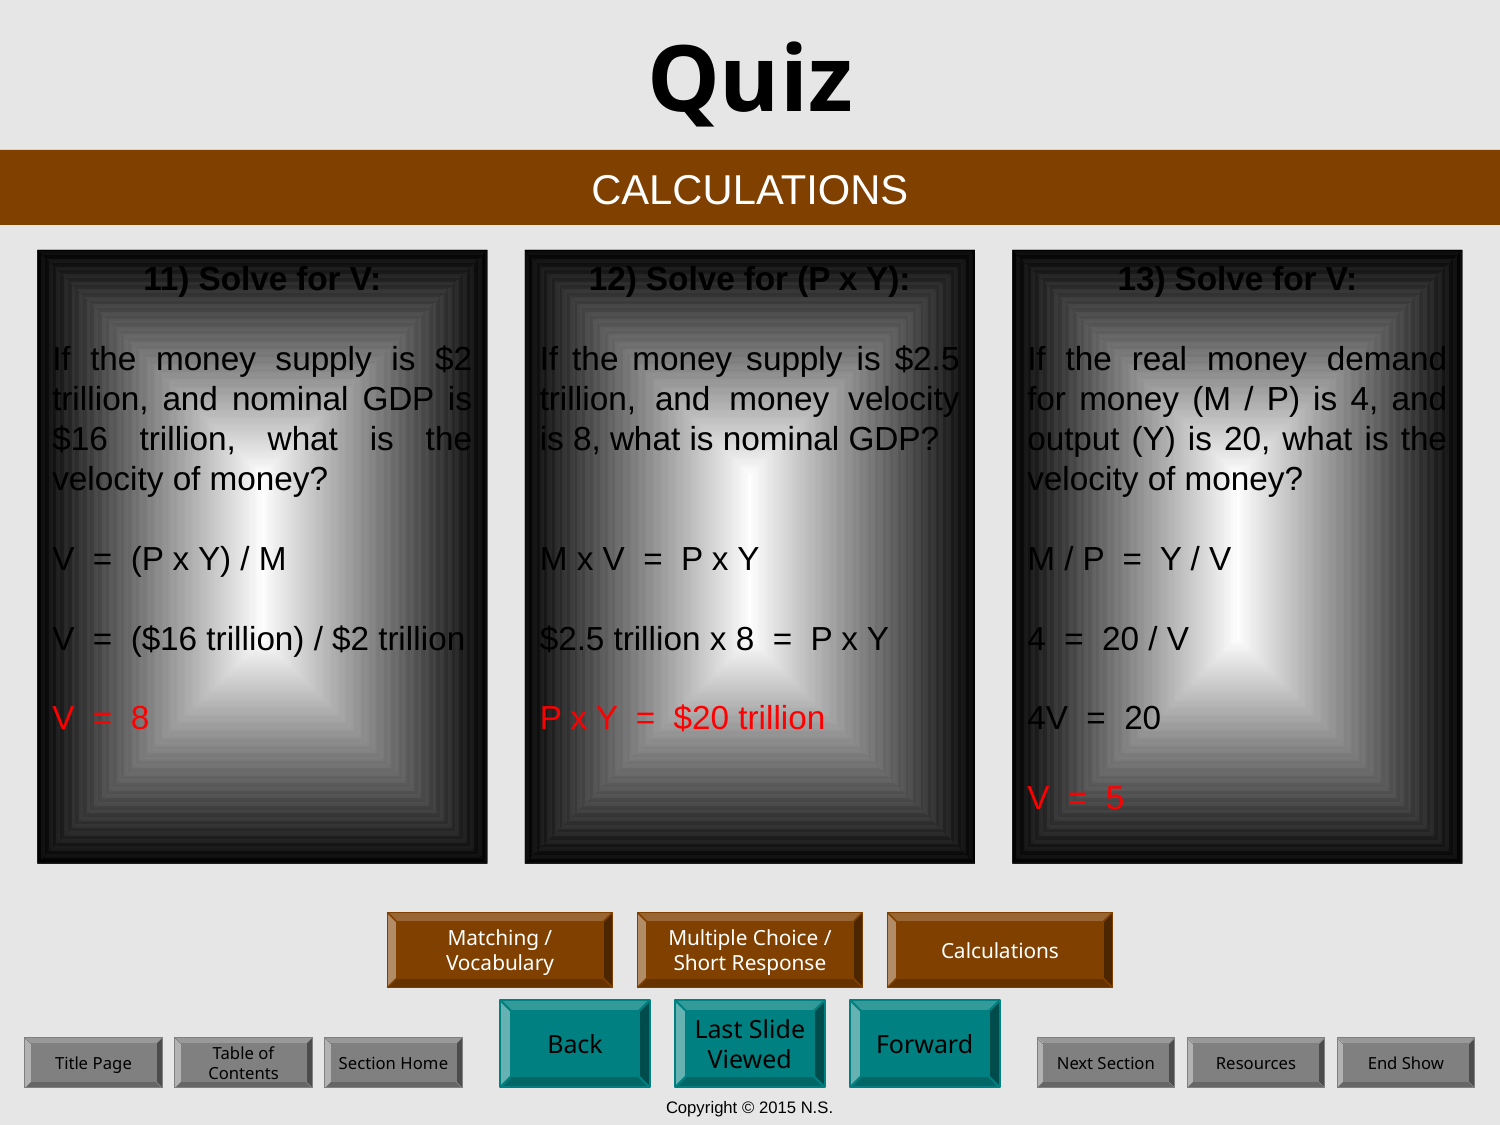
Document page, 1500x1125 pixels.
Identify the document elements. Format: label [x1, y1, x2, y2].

text_box [887, 912, 1113, 988]
text_box [0, 149, 1500, 225]
table_cell [388, 913, 397, 986]
text_box [524, 249, 975, 864]
text_box [387, 912, 613, 988]
text_box [37, 249, 488, 864]
table_cell [888, 913, 896, 986]
title [0, 0, 1500, 149]
table_cell [638, 913, 646, 986]
text_box [637, 912, 863, 988]
text_box [1012, 249, 1463, 864]
